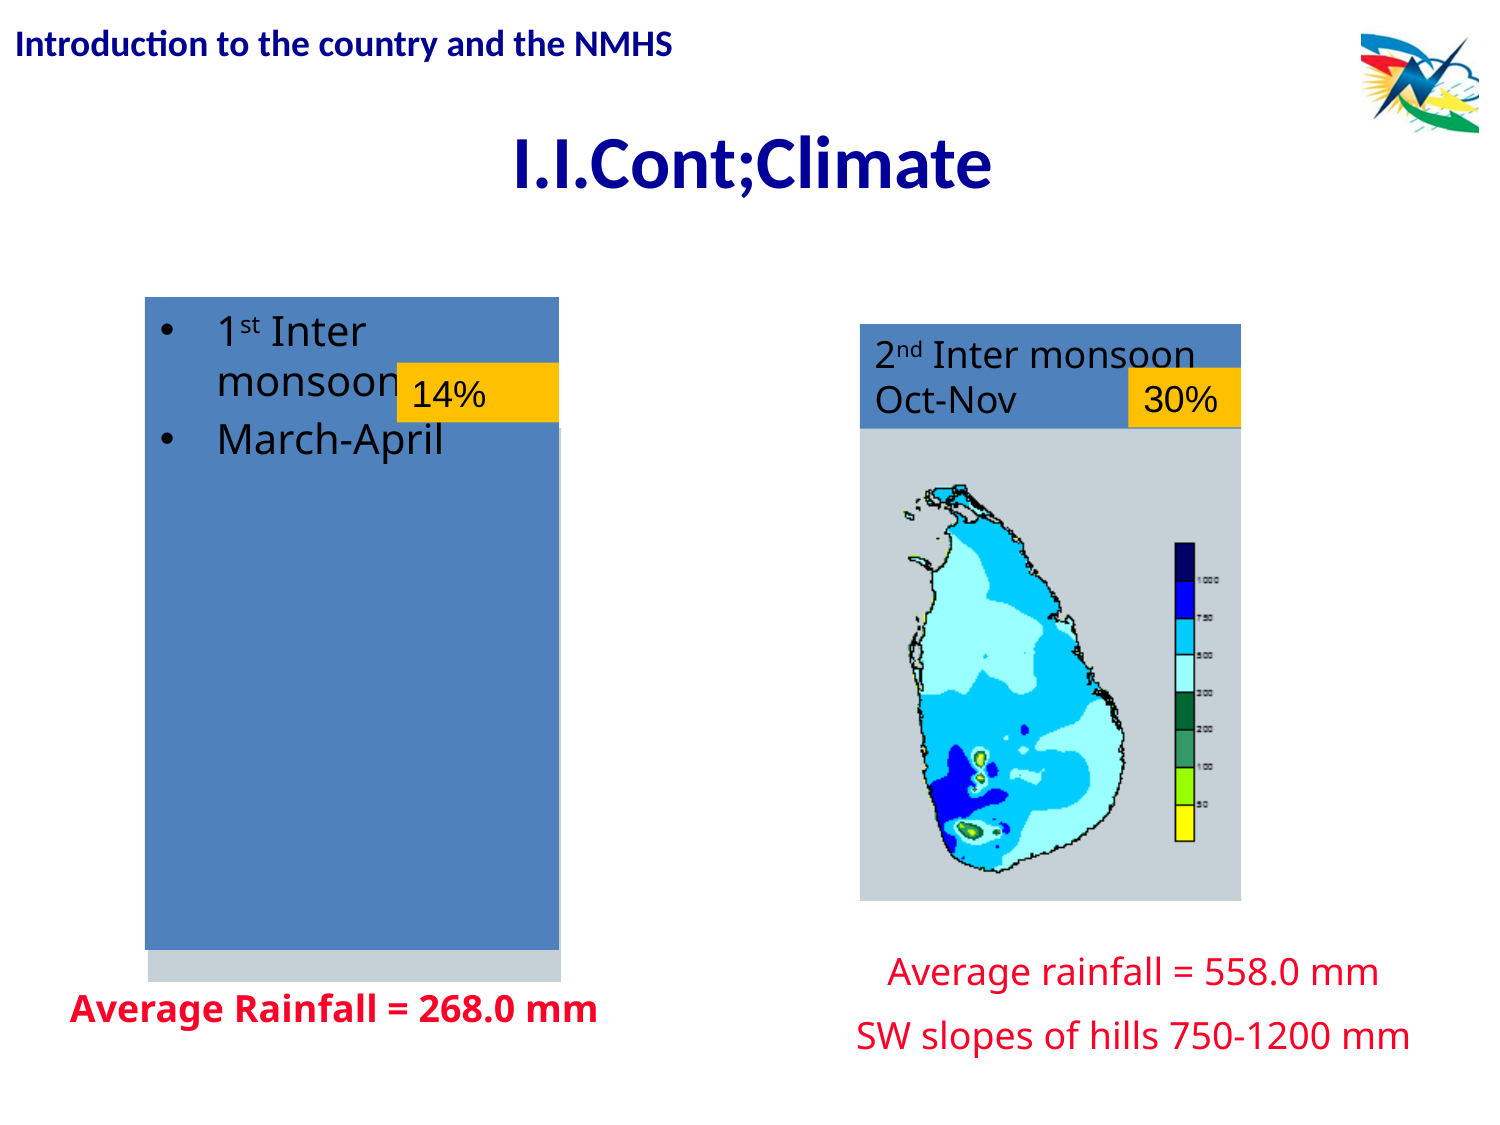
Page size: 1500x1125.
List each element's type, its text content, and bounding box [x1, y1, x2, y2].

list 1st Inter monsoon March-April [144, 297, 559, 429]
text_box 30% [1128, 367, 1241, 423]
text_box 2nd Inter monsoon Oct-Nov [859, 324, 1241, 423]
picture [147, 427, 562, 982]
text_box Average Rainfall = 268.0 mm [0, 977, 725, 1123]
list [859, 423, 1242, 901]
text_box Average rainfall = 558.0 mm SW slopes of hills 750-1200 mm [761, 940, 1500, 1064]
text_box Introduction to the country and the NMHS [0, 11, 710, 72]
title I.I.Cont;Climate [164, 104, 1342, 293]
picture [1361, 25, 1479, 144]
text_box 14% [396, 362, 559, 423]
